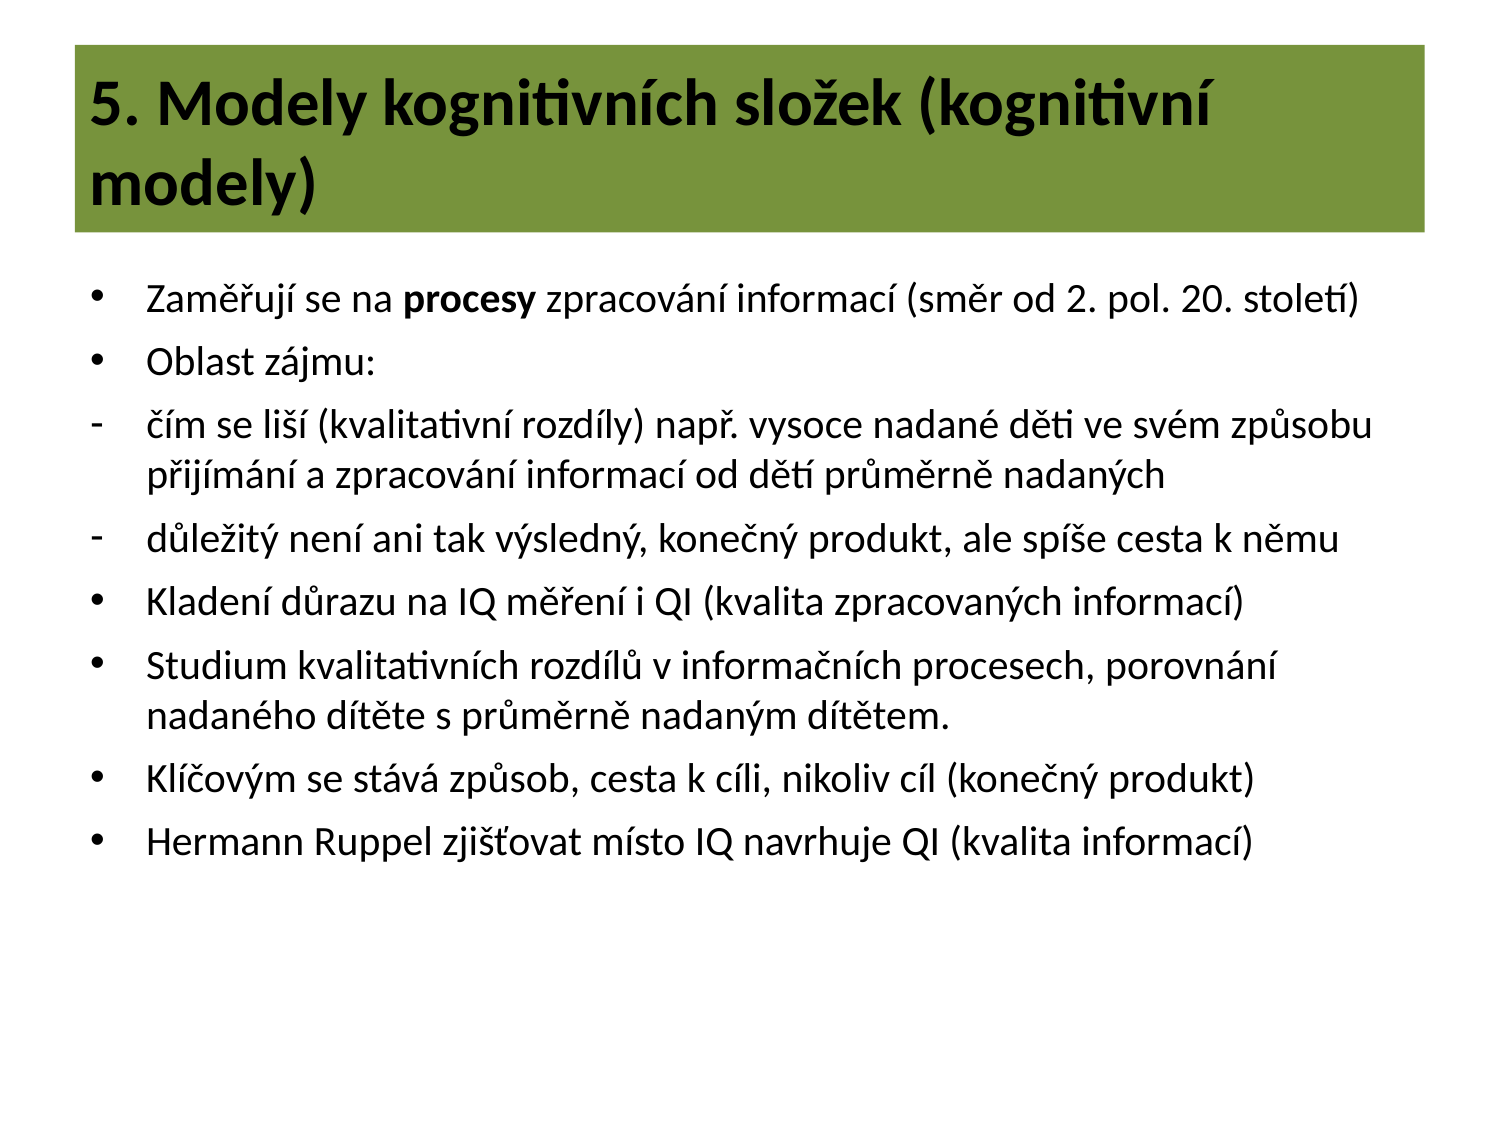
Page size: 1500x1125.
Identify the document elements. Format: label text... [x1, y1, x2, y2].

text_box 5. Modely kognitivních složek (kognitivní modely) [74, 44, 1425, 233]
text_box Zaměřují se na procesy zpracování informací (směr od 2. pol. 20. století) Oblast zájmu: čím se liší (kvalitativní rozdíly) např. vysoce nadané děti ve svém způsobu přijímání a zpracování informací od dětí průměrně nadaných důležitý není ani tak výsledný, konečný produkt, ale spíše cesta k němu Kladení důrazu na IQ měření i QI (kvalita zpracovaných informací) Studium kvalitativních rozdílů v informačních procesech, porovnání nadaného dítěte s průměrně nadaným dítětem. Klíčovým se stává způsob, cesta k cíli, nikoliv cíl (konečný produkt) Hermann Ruppel zjišťovat místo IQ navrhuje QI (kvalita informací) [75, 263, 1447, 1035]
